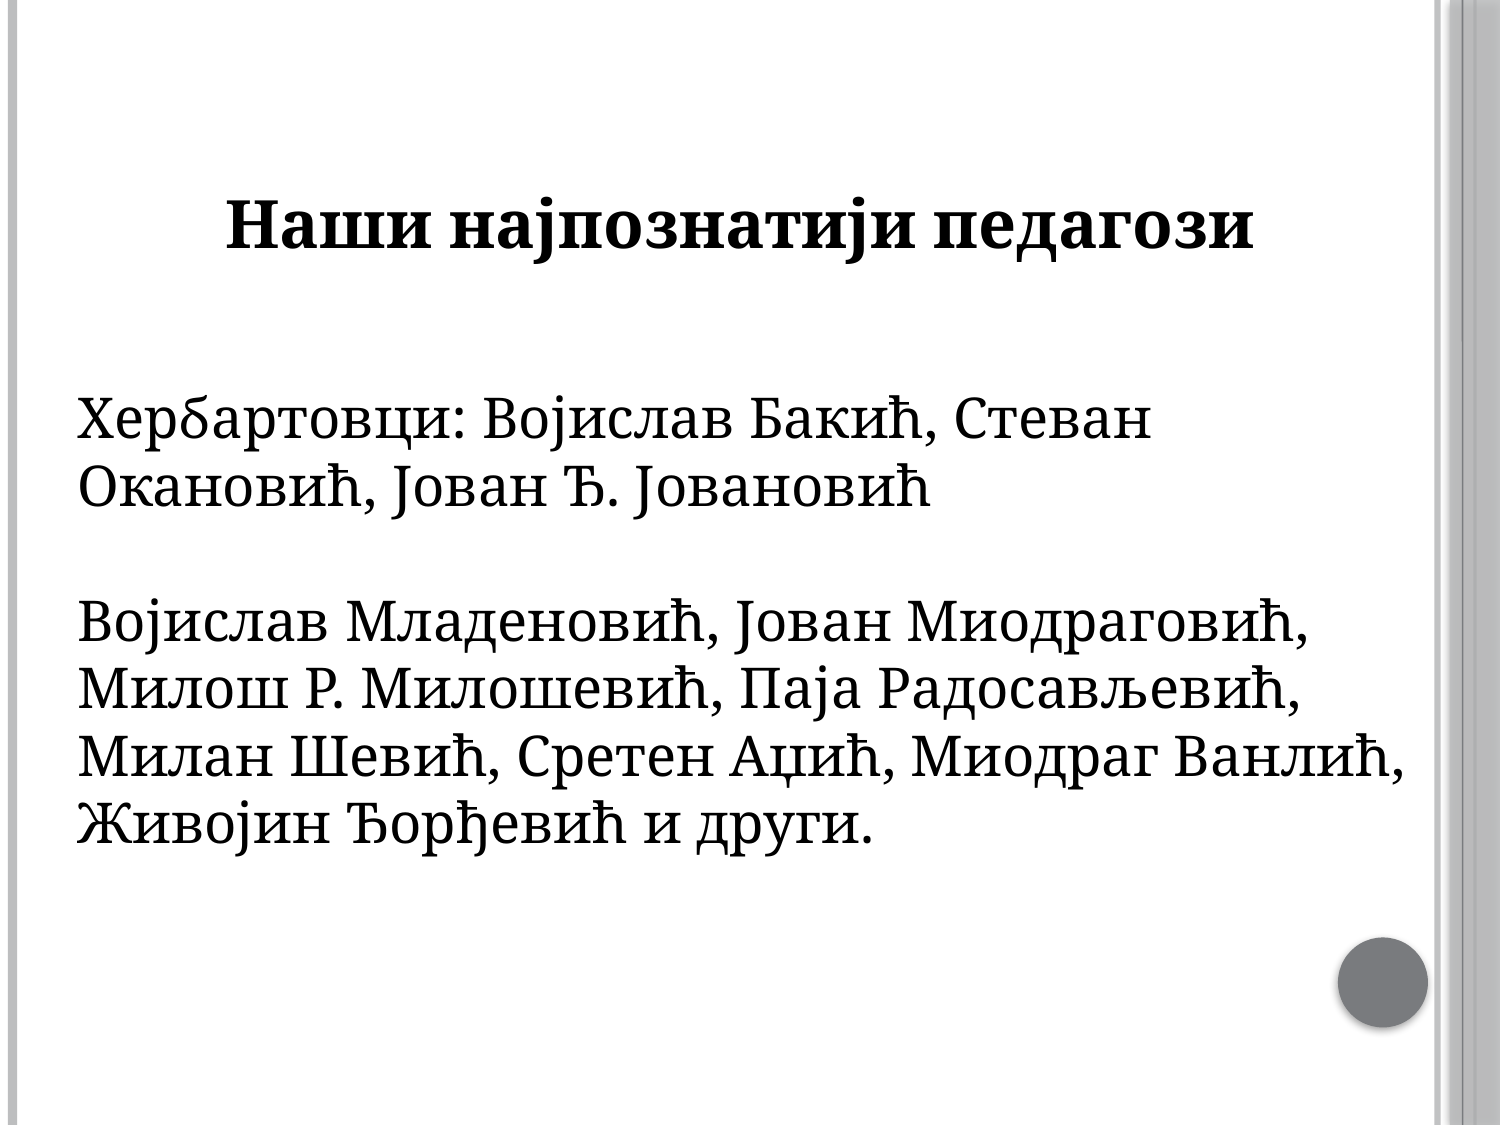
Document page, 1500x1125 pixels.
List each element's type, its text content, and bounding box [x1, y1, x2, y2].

text_box Наши најпознатији педагози [210, 174, 1270, 270]
text_box Хербартовци: Војислав Бакић, Стеван Окановић, Јован Ђ. Јовановић Војислав Младеновић, Јован Миодраговић, Милош Р. Милошевић, Паја Радосављевић, Милан Шевић, Сретен Аџић, Миодраг Ванлић, Живојин Ђорђевић и други. [62, 375, 1463, 863]
